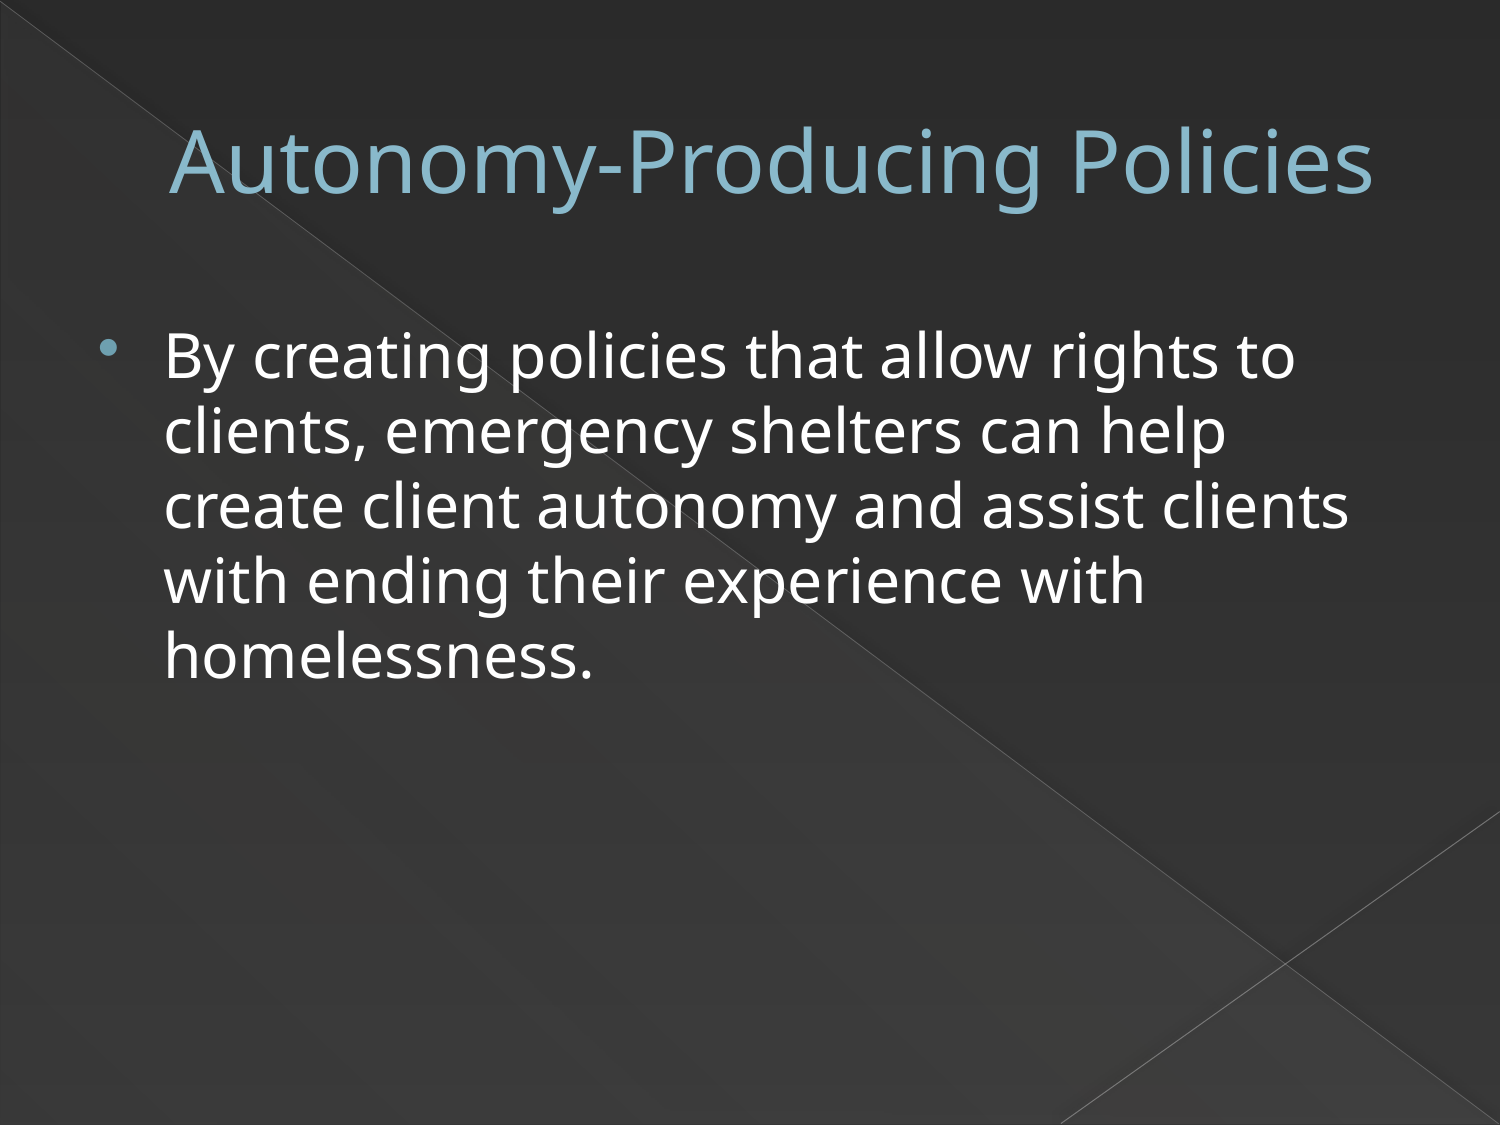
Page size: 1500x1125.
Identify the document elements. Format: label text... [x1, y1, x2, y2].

title Autonomy-Producing Policies [75, 43, 1425, 274]
list By creating policies that allow rights to clients, emergency shelters can help create client autonomy and assist clients with ending their experience with homelessness. [75, 308, 1425, 1059]
